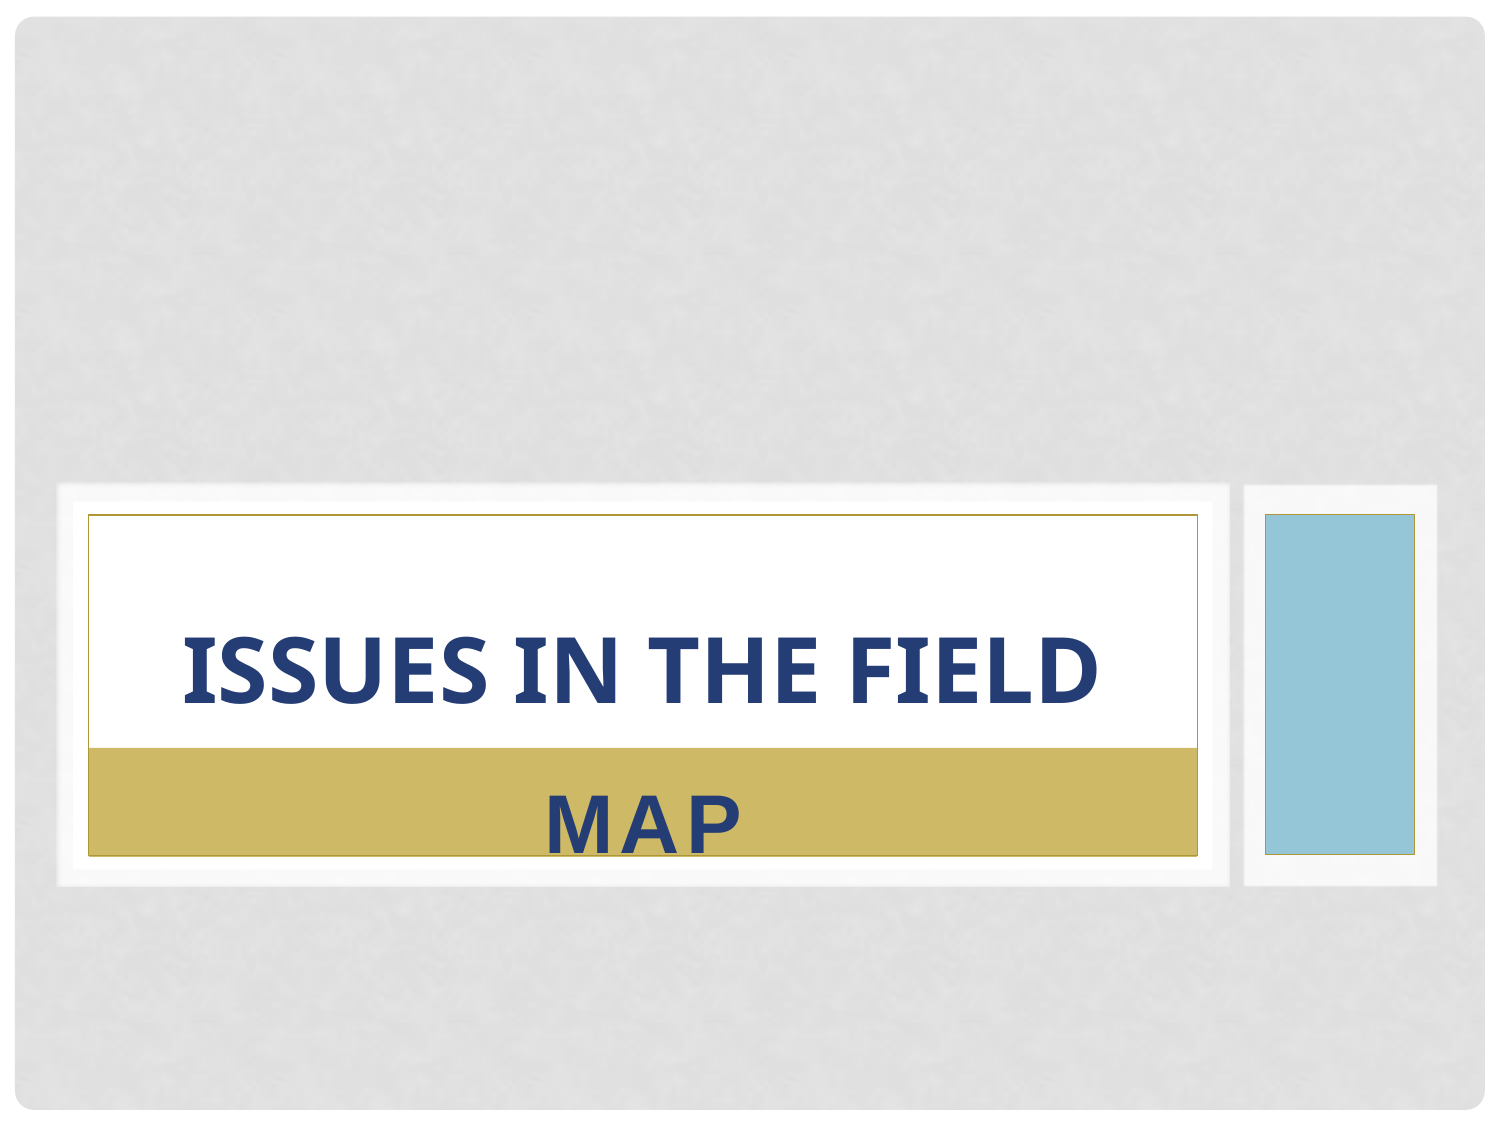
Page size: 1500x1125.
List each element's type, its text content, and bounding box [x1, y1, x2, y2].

title Issues in the field [99, 529, 1187, 730]
subtitle MAP [105, 762, 1181, 838]
